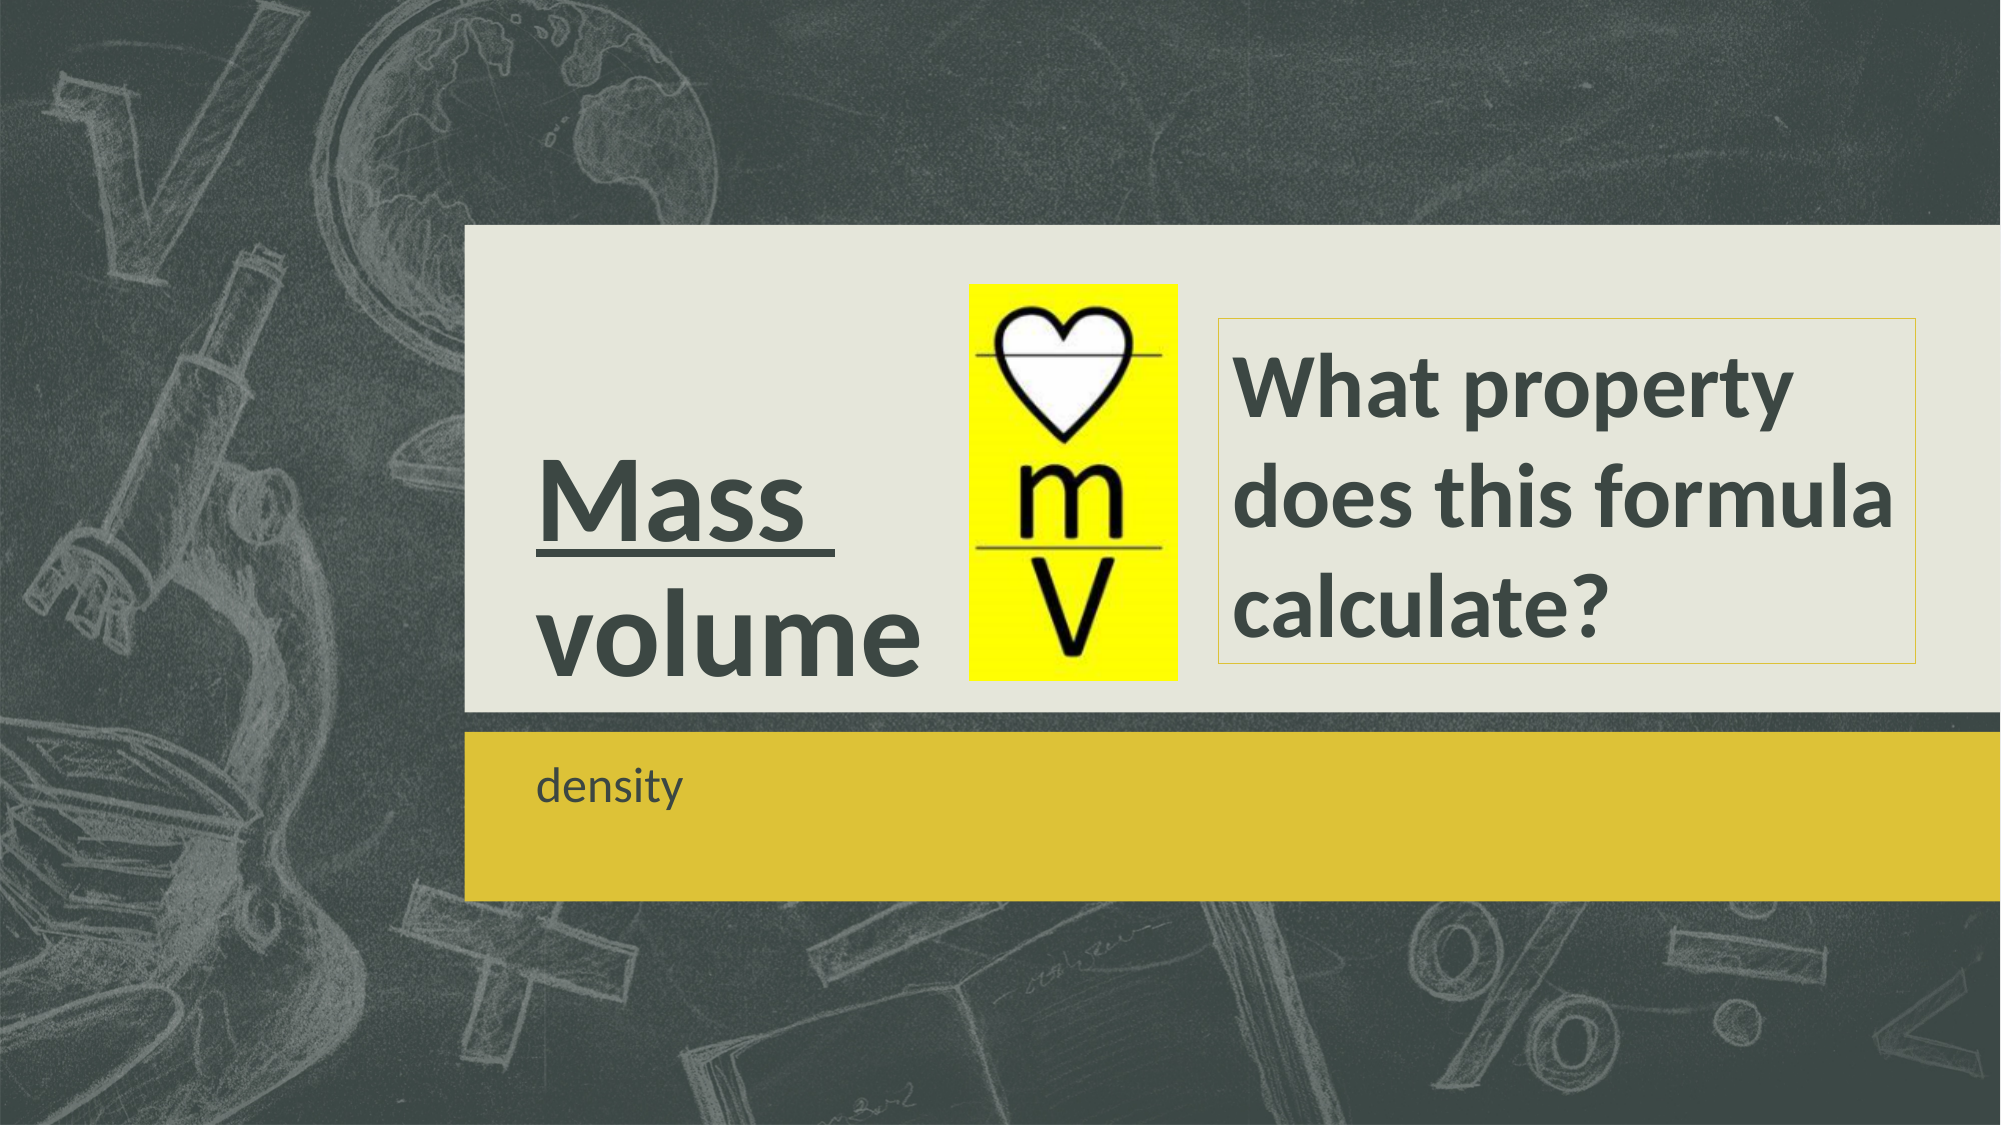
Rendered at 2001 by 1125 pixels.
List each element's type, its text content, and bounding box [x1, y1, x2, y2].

picture [0, 0, 2001, 1125]
subtitle density [520, 744, 1916, 887]
text_box What property does this formula calculate? [1218, 318, 1916, 664]
title Mass volume [520, 318, 1916, 711]
